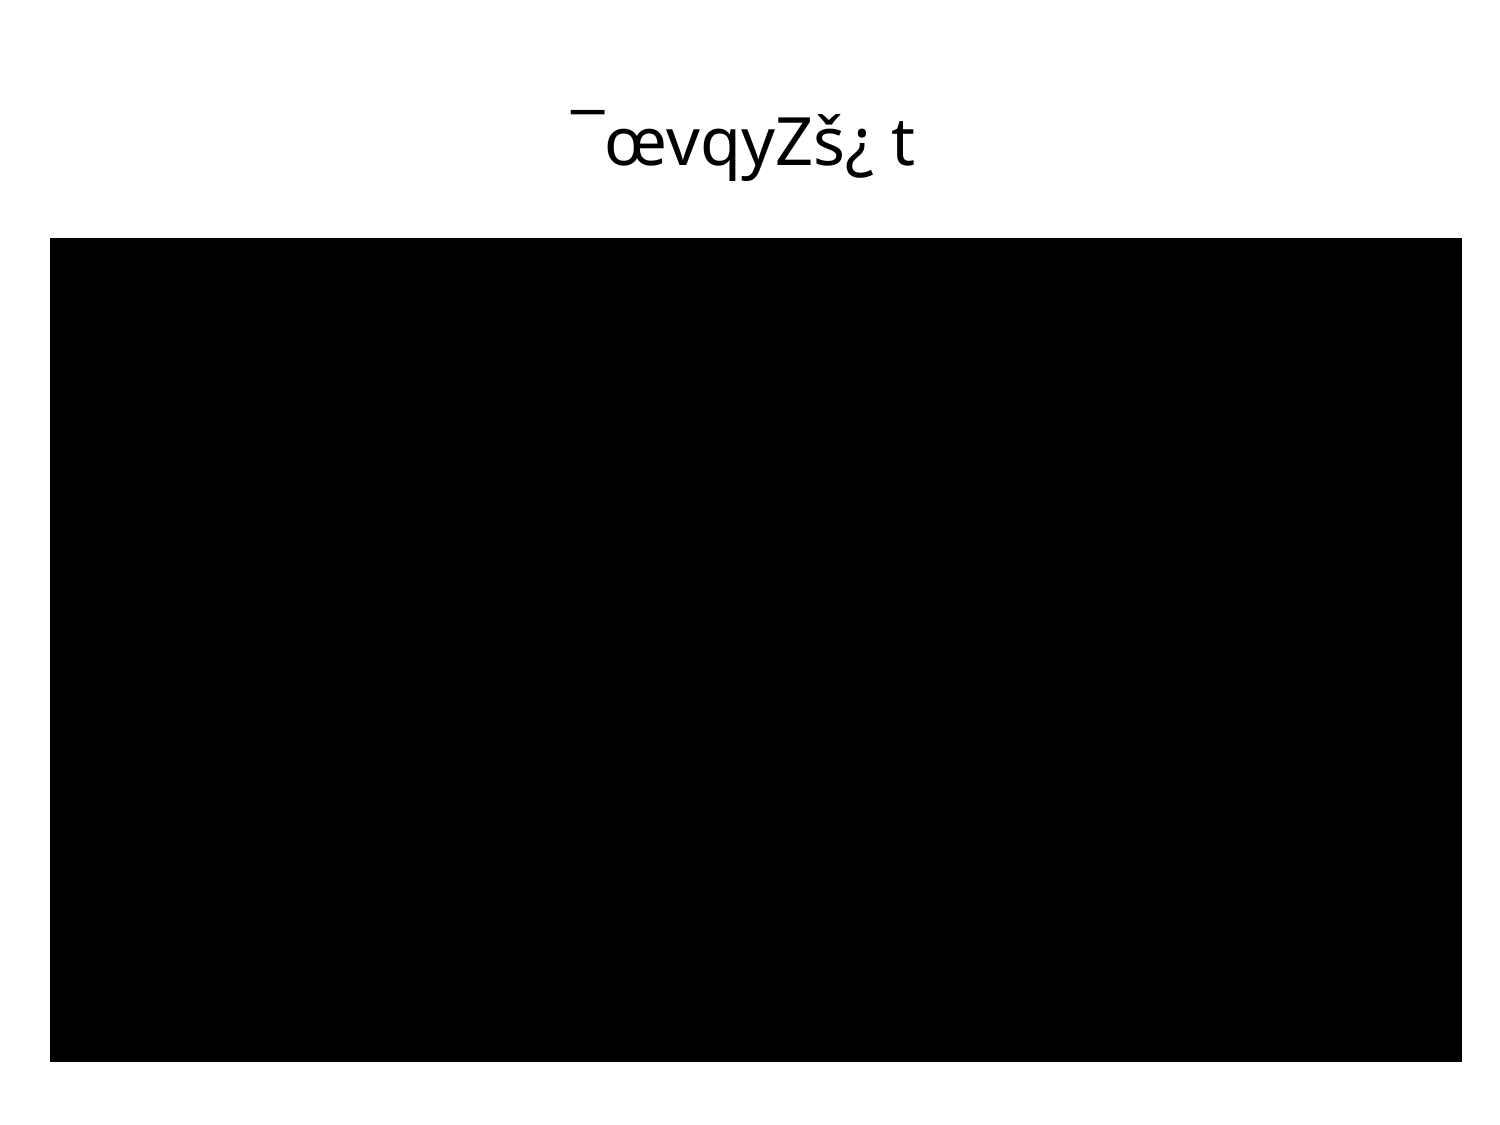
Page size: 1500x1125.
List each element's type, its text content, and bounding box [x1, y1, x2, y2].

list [49, 237, 1463, 1063]
title ¯œvqyZš¿ t [62, 45, 1425, 233]
